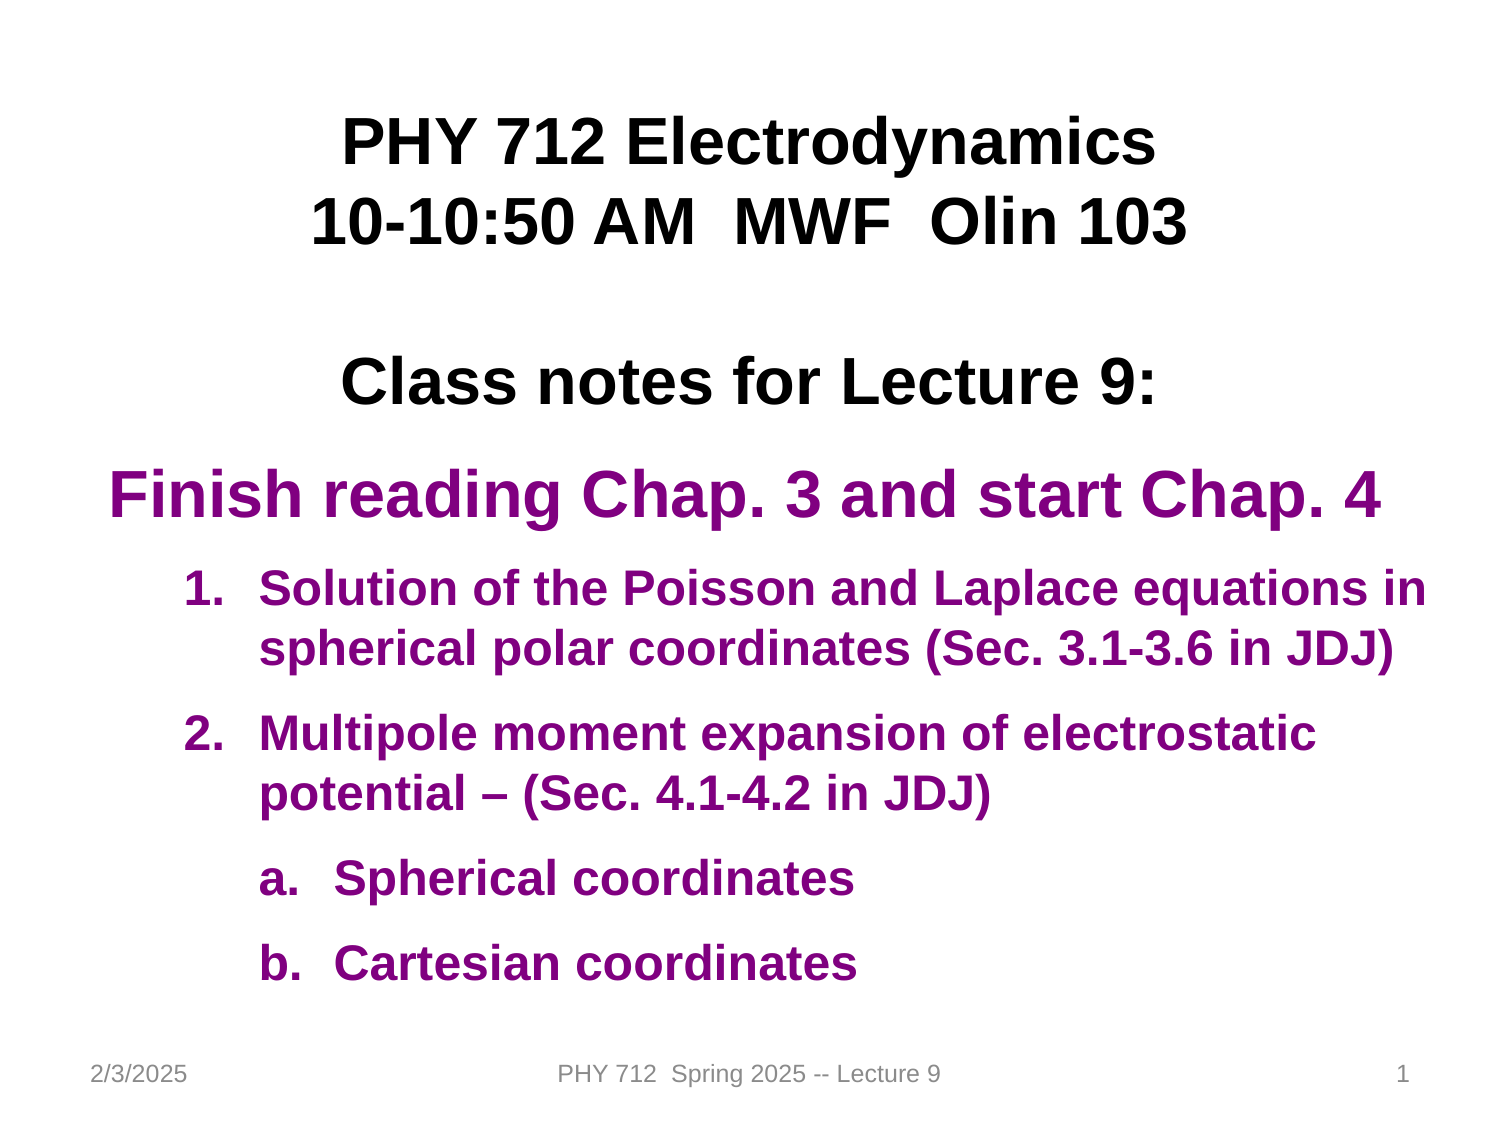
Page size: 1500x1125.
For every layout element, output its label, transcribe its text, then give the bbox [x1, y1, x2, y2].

footer PHY 712 Spring 2025 -- Lecture 9 [512, 1042, 988, 1103]
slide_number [75, 1042, 425, 1103]
text_box PHY 712 Electrodynamics 10-10:50 AM MWF Olin 103 Class notes for Lecture 9: Finish reading Chap. 3 and start Chap. 4 Solution of the Poisson and Laplace equations in spherical polar coordinates (Sec. 3.1-3.6 in JDJ) Multipole moment expansion of electrostatic potential – (Sec. 4.1-4.2 in JDJ) Spherical coordinates Cartesian coordinates [18, 90, 1482, 999]
slide_number 1 [1074, 1042, 1425, 1103]
